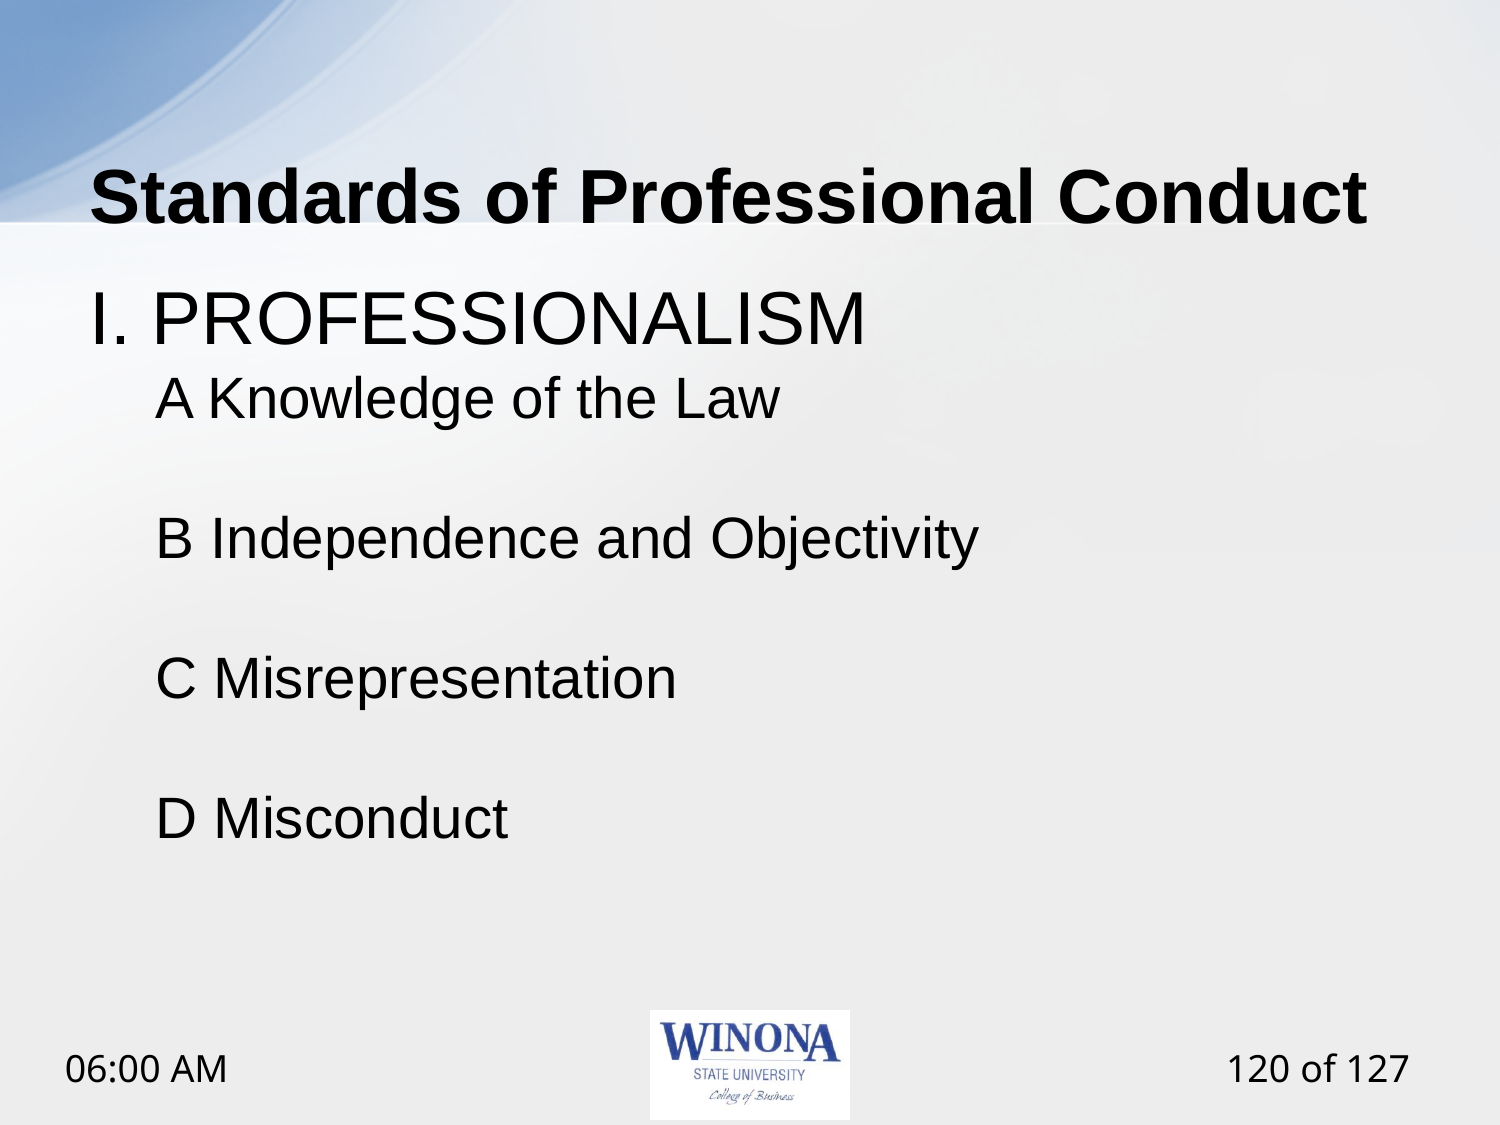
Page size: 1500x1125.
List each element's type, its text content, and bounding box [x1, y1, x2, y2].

title Standards of Professional Conduct [75, 58, 1425, 247]
list I. PROFESSIONALISM A Knowledge of the Law B Independence and Objectivity C Misrepresentation D Misconduct [75, 262, 1425, 1005]
picture [0, 0, 1500, 1125]
